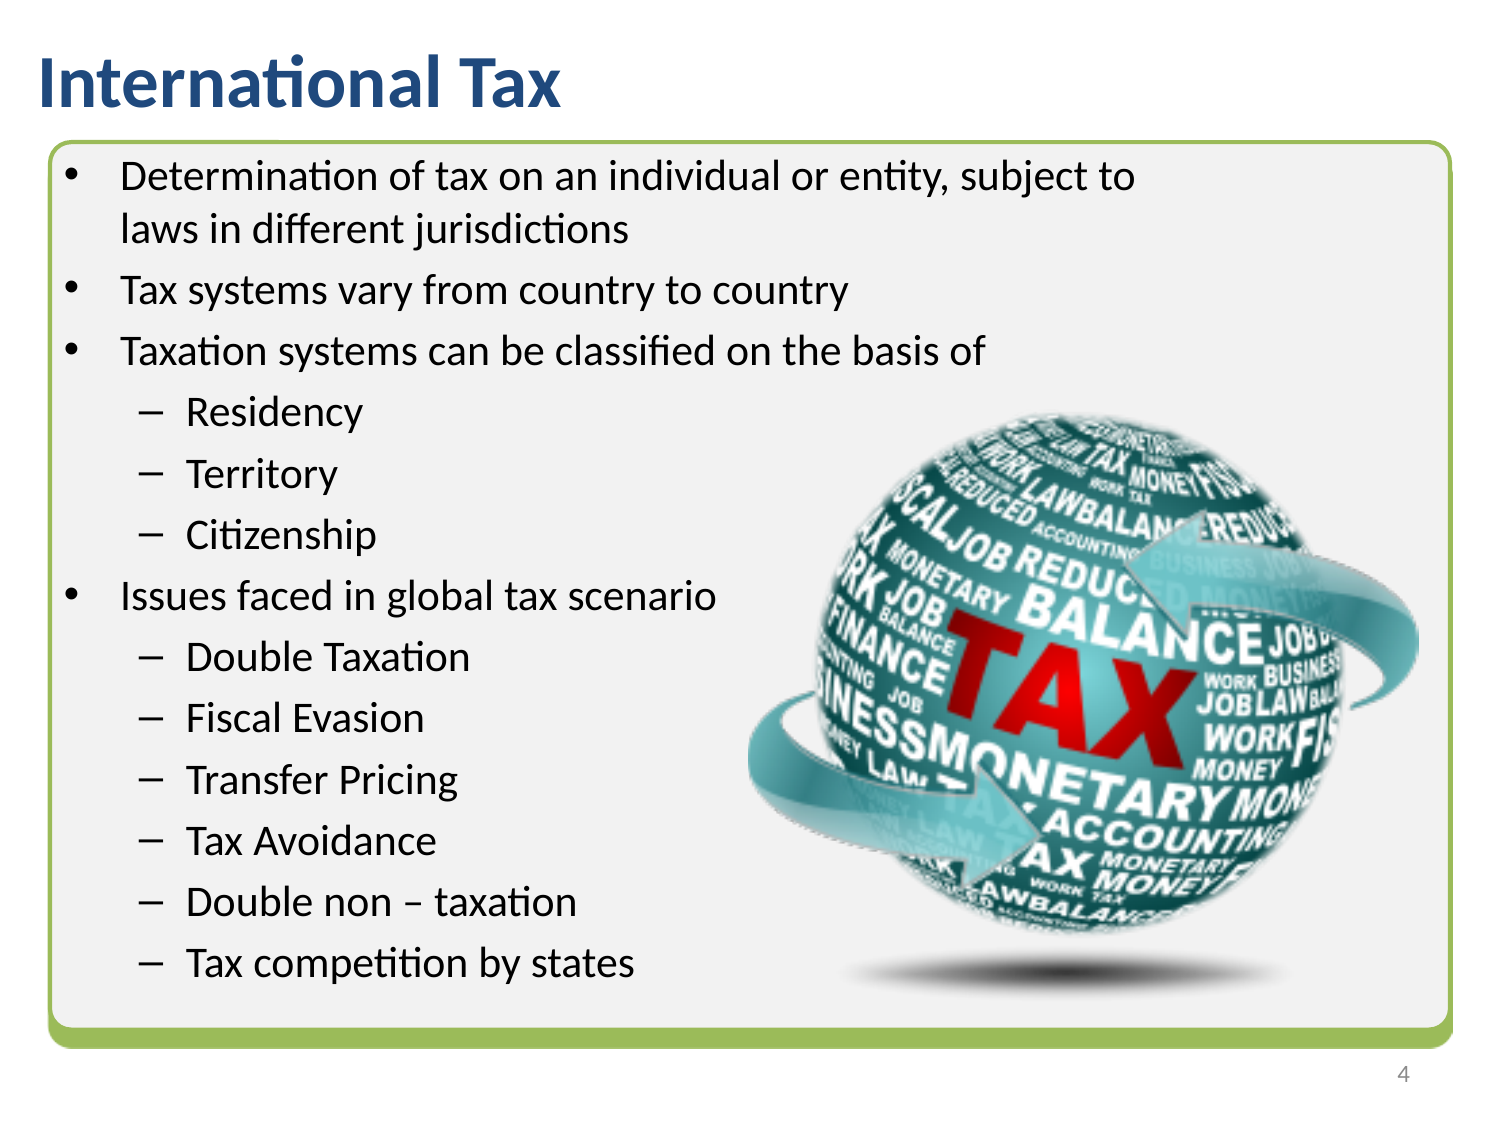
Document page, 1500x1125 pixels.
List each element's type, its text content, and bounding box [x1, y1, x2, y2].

title International Tax [37, 32, 1475, 124]
text_box Determination of tax on an individual or entity, subject to laws in different jurisdictions Tax systems vary from country to country Taxation systems can be classified on the basis of Residency Territory Citizenship Issues faced in global tax scenario Double Taxation Fiscal Evasion Transfer Pricing Tax Avoidance Double non – taxation Tax competition by states [64, 146, 1435, 987]
slide_number 3 [1074, 1042, 1425, 1103]
picture [748, 408, 1419, 1006]
text_box [47, 139, 1453, 1032]
